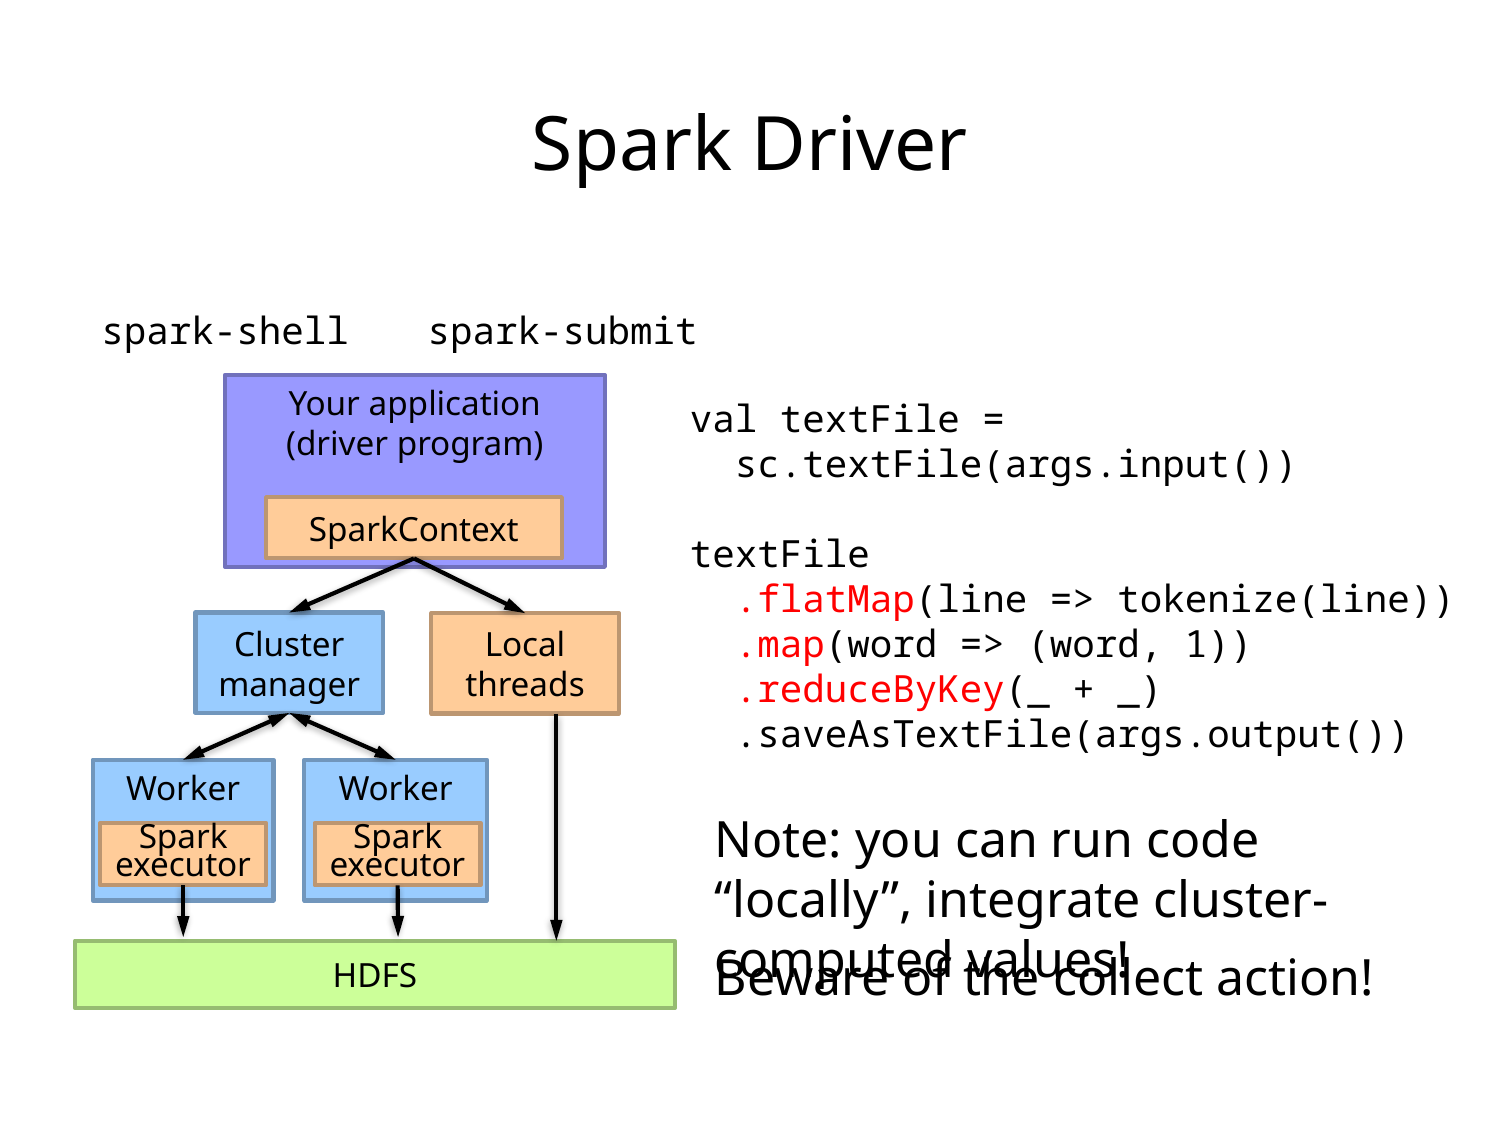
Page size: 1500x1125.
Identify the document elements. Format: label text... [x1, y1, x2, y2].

text_box Spark executor [98, 821, 268, 887]
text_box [413, 558, 526, 614]
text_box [288, 712, 396, 760]
text_box SparkContext [264, 495, 564, 560]
text_box Spark executor [313, 821, 483, 887]
text_box HDFS [73, 939, 677, 1010]
text_box Cluster manager [193, 610, 385, 711]
text_box Beware of the collect action! [699, 938, 1438, 1013]
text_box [182, 712, 287, 760]
text_box Worker [302, 758, 489, 903]
text_box Your application (driver program) [223, 373, 607, 569]
text_box Note: you can run code “locally”, integrate cluster-computed values! [699, 799, 1438, 938]
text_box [289, 558, 411, 613]
text_box Worker [91, 758, 276, 903]
text_box spark-shell [75, 299, 376, 360]
text_box spark-submit [412, 299, 713, 360]
text_box val textFile = sc.textFile(args.input()) textFile .flatMap(line => tokenize(line)) .map(word => (word, 1)) .reduceByKey(_ + _) .saveAsTextFile(args.output()) [675, 387, 1500, 763]
text_box Local threads [429, 611, 621, 716]
text_box Spark Driver [0, 87, 1500, 200]
